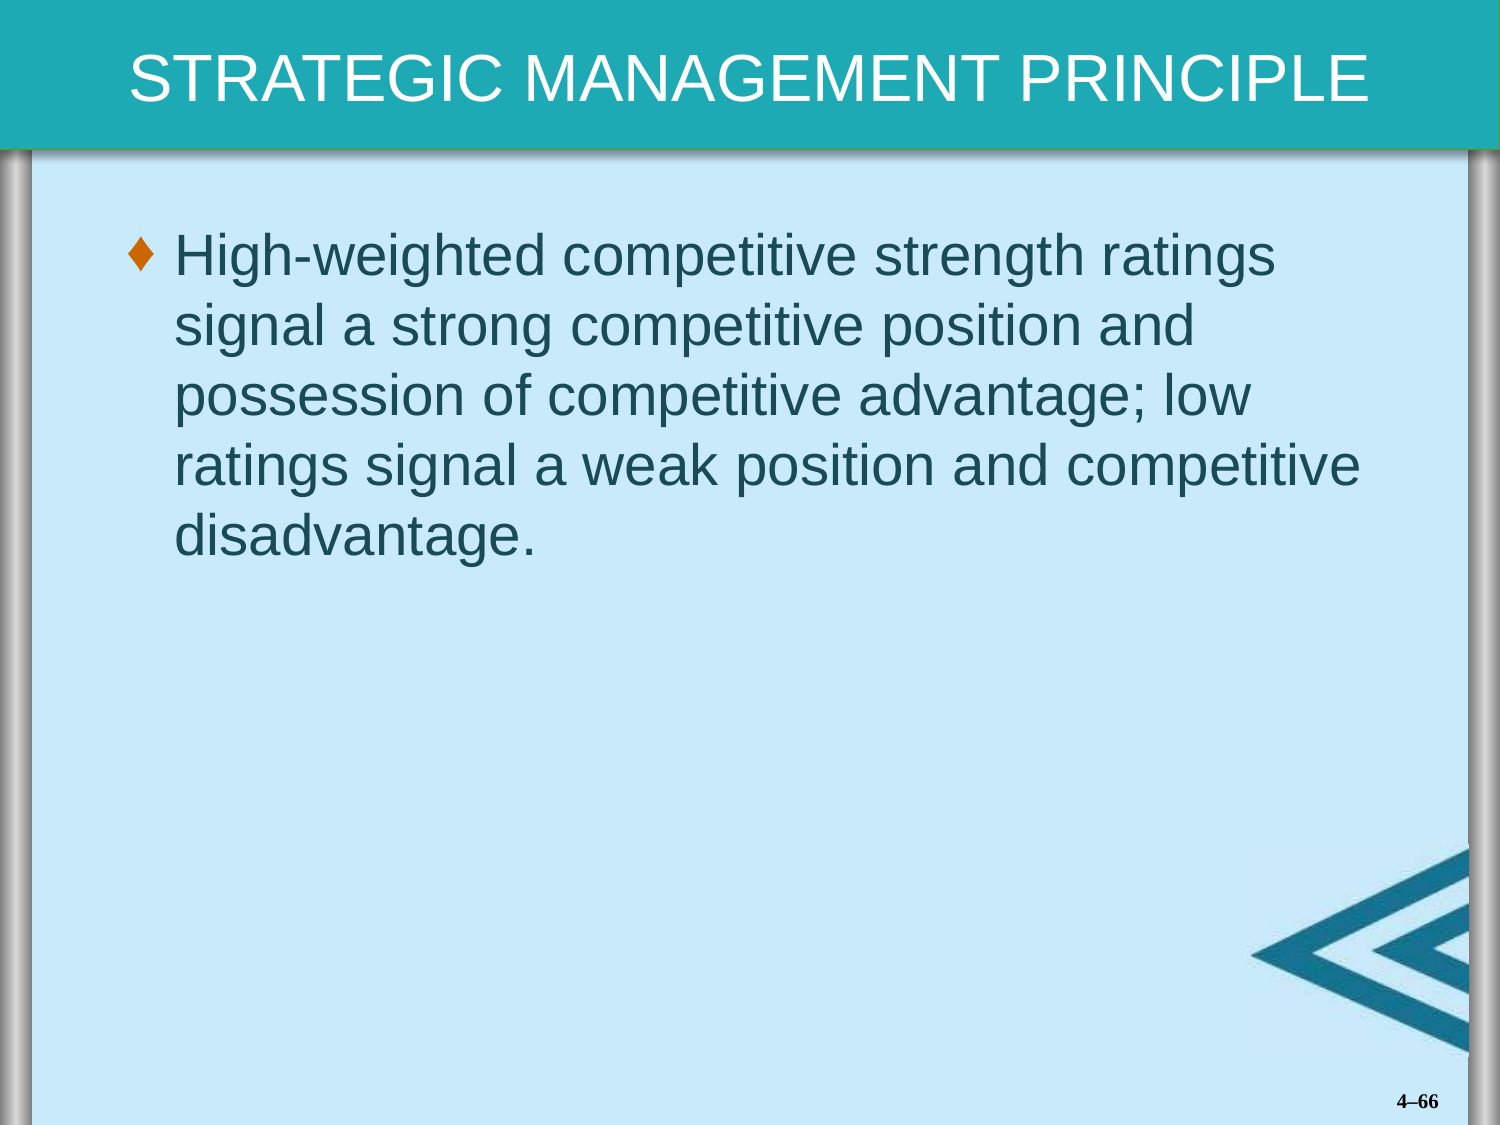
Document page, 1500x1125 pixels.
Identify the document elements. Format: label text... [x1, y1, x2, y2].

text_box 4–66 [1345, 1080, 1491, 1120]
list High-weighted competitive strength ratings signal a strong competitive position and possession of competitive advantage; low ratings signal a weak position and competitive disadvantage. [111, 209, 1419, 1059]
picture [0, 0, 1499, 149]
picture [32, 150, 1469, 1125]
